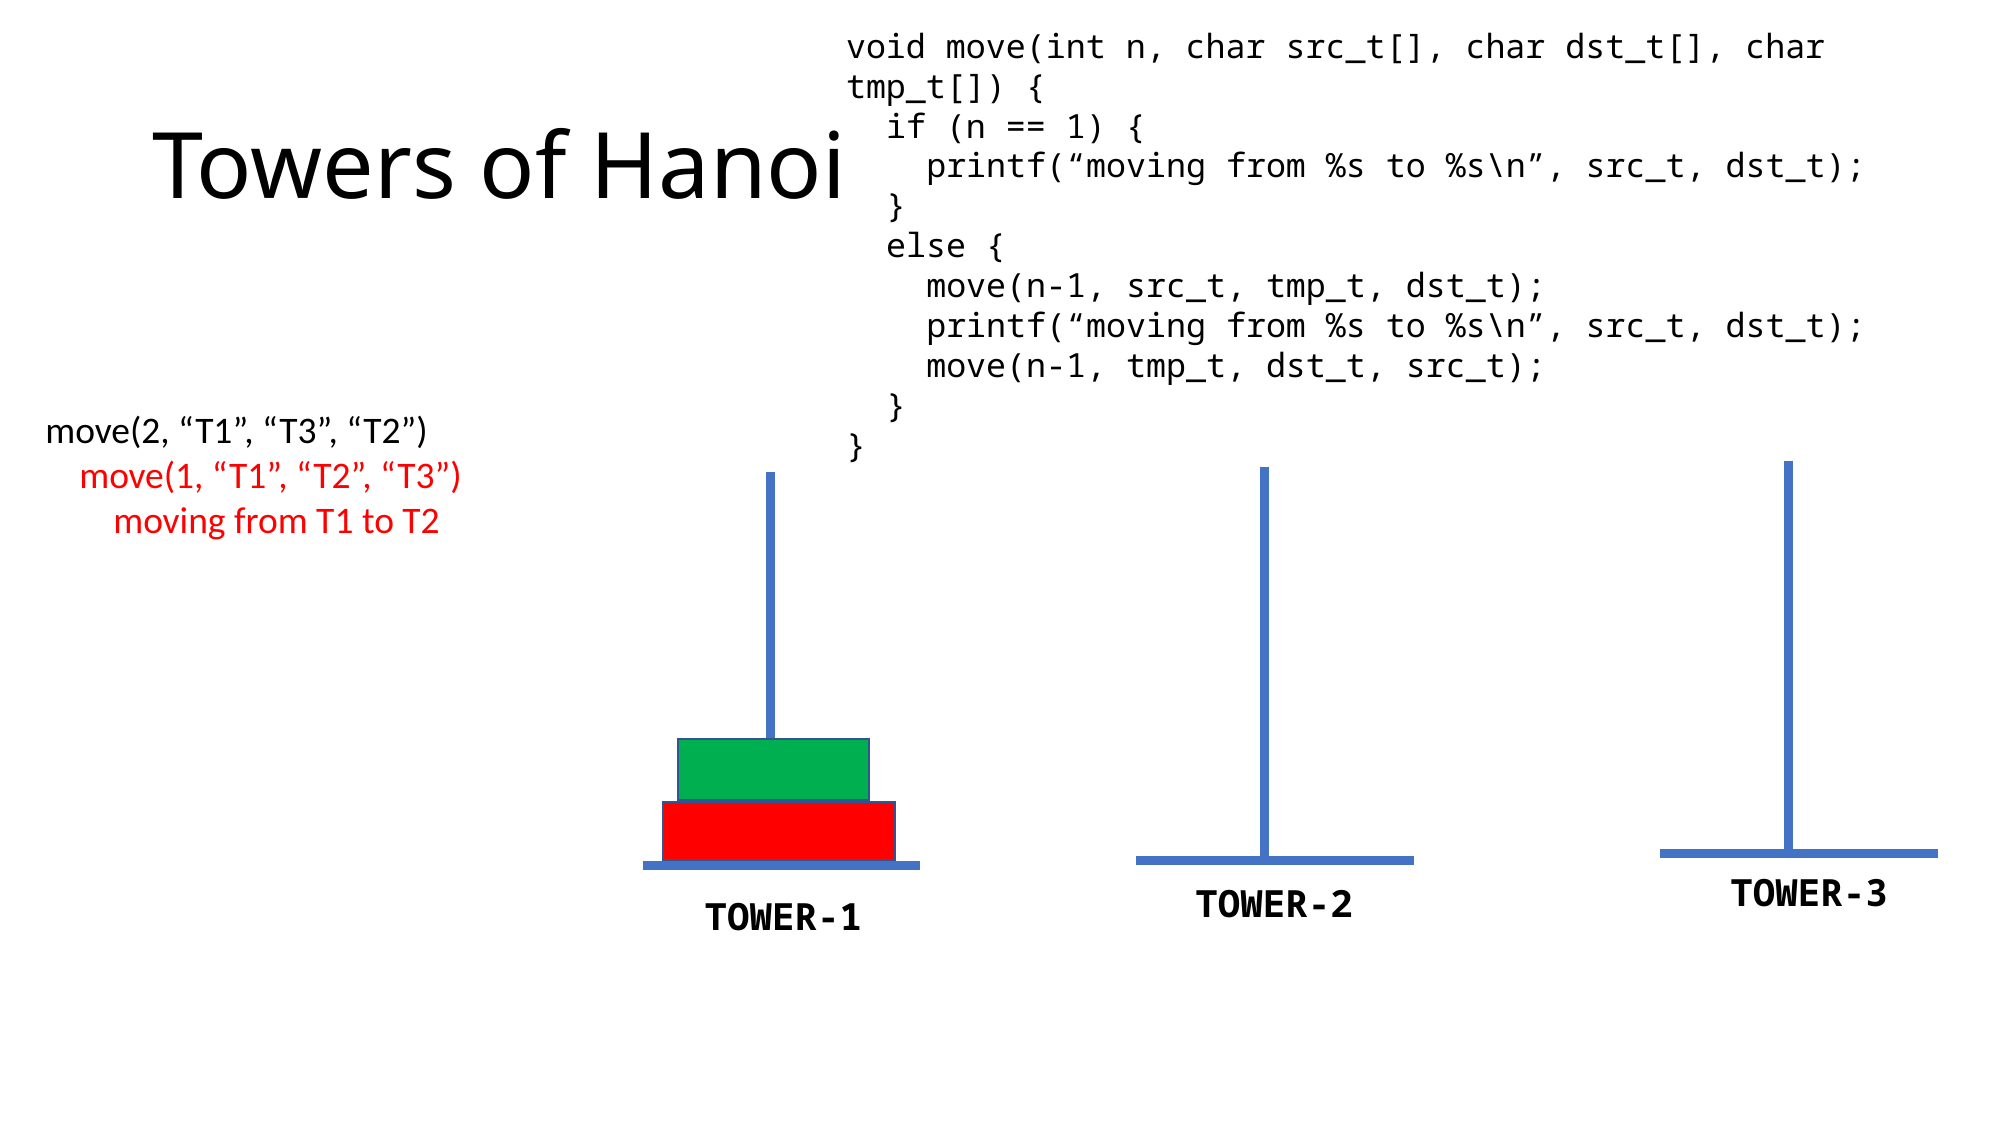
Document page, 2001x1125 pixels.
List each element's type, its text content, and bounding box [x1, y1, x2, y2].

text_box [677, 738, 770, 802]
text_box [771, 801, 896, 861]
text_box TOWER-3 [1715, 861, 1909, 922]
text_box void move(int n, char src_t[], char dst_t[], char tmp_t[]) { if (n == 1) { printf(“moving from %s to %s\n”, src_t, dst_t); } else { move(n-1, src_t, tmp_t, dst_t); printf(“moving from %s to %s\n”, src_t, dst_t); move(n-1, tmp_t, dst_t, src_t); } } [831, 17, 1971, 472]
text_box TOWER-1 [689, 885, 883, 946]
text_box [771, 738, 870, 802]
text_box move(2, “T1”, “T3”, “T2”) move(1, “T1”, “T2”, “T3”) moving from T1 to T2 [30, 398, 526, 549]
text_box [662, 801, 770, 861]
text_box TOWER-2 [1180, 872, 1374, 933]
title Towers of Hanoi [137, 59, 831, 278]
